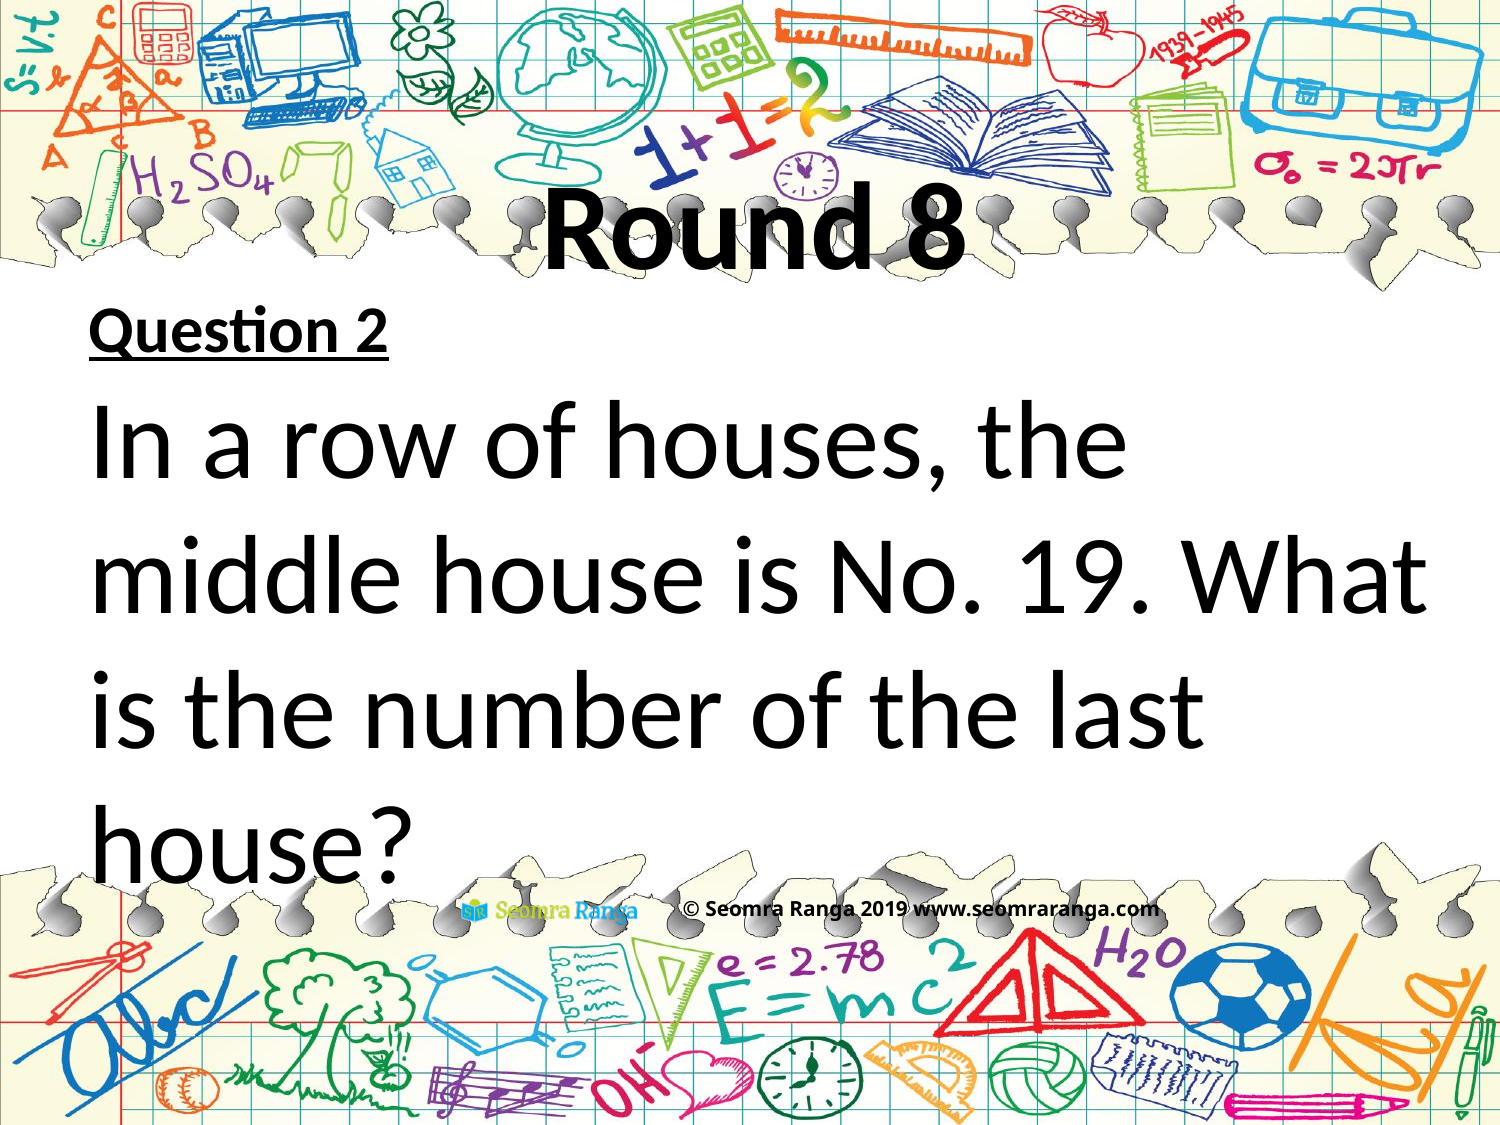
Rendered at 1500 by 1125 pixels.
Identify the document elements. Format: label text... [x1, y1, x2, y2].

text_box Round 8 [300, 137, 1211, 302]
picture [0, 0, 1500, 1125]
text_box Question 2 In a row of houses, the middle house is No. 19. What is the number of the last house? [74, 278, 1459, 914]
text_box © Seomra Ranga 2019 www.seomraranga.com [650, 914, 1199, 928]
